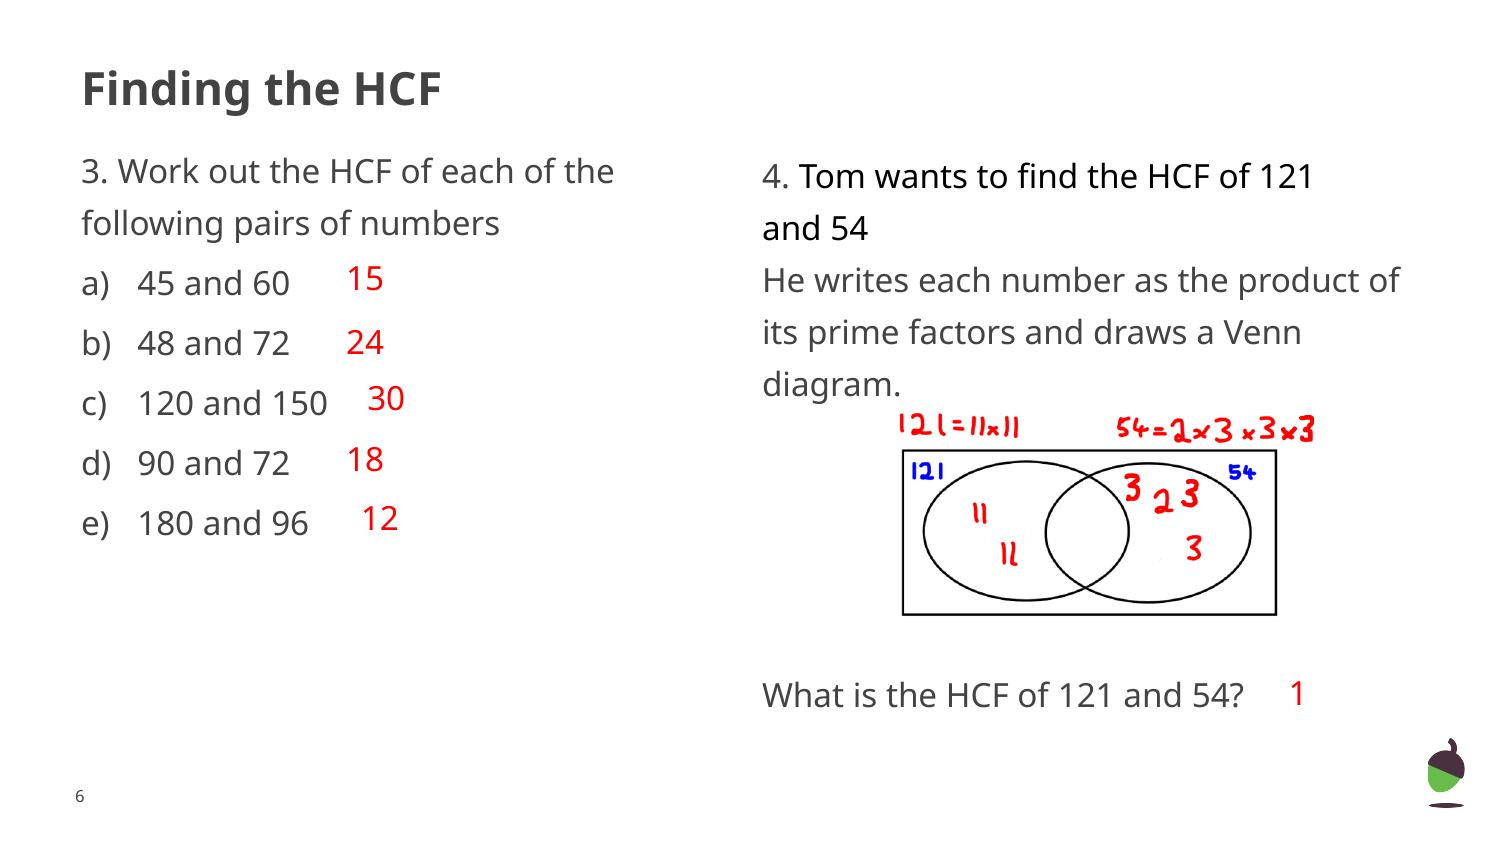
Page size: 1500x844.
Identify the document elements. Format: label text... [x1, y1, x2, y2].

slide_number ‹#› [75, 786, 194, 816]
text_box 15 [331, 249, 411, 305]
picture [1446, 738, 1465, 808]
list 3. Work out the HCF of each of the following pairs of numbers 45 and 60 48 and 72 120 and 150 90 and 72 180 and 96 [81, 138, 720, 816]
text_box 12 [345, 490, 426, 546]
text_box 1 [1273, 664, 1354, 721]
picture [893, 404, 1314, 624]
text_box 4. Tom wants to find the HCF of 121 and 54 He writes each number as the product of its prime factors and draws a Venn diagram. What is the HCF of 121 and 54? [762, 143, 1446, 816]
title Finding the HCF [81, 51, 1403, 130]
text_box 30 [352, 369, 432, 426]
text_box 24 [331, 314, 411, 370]
text_box 18 [331, 430, 411, 486]
